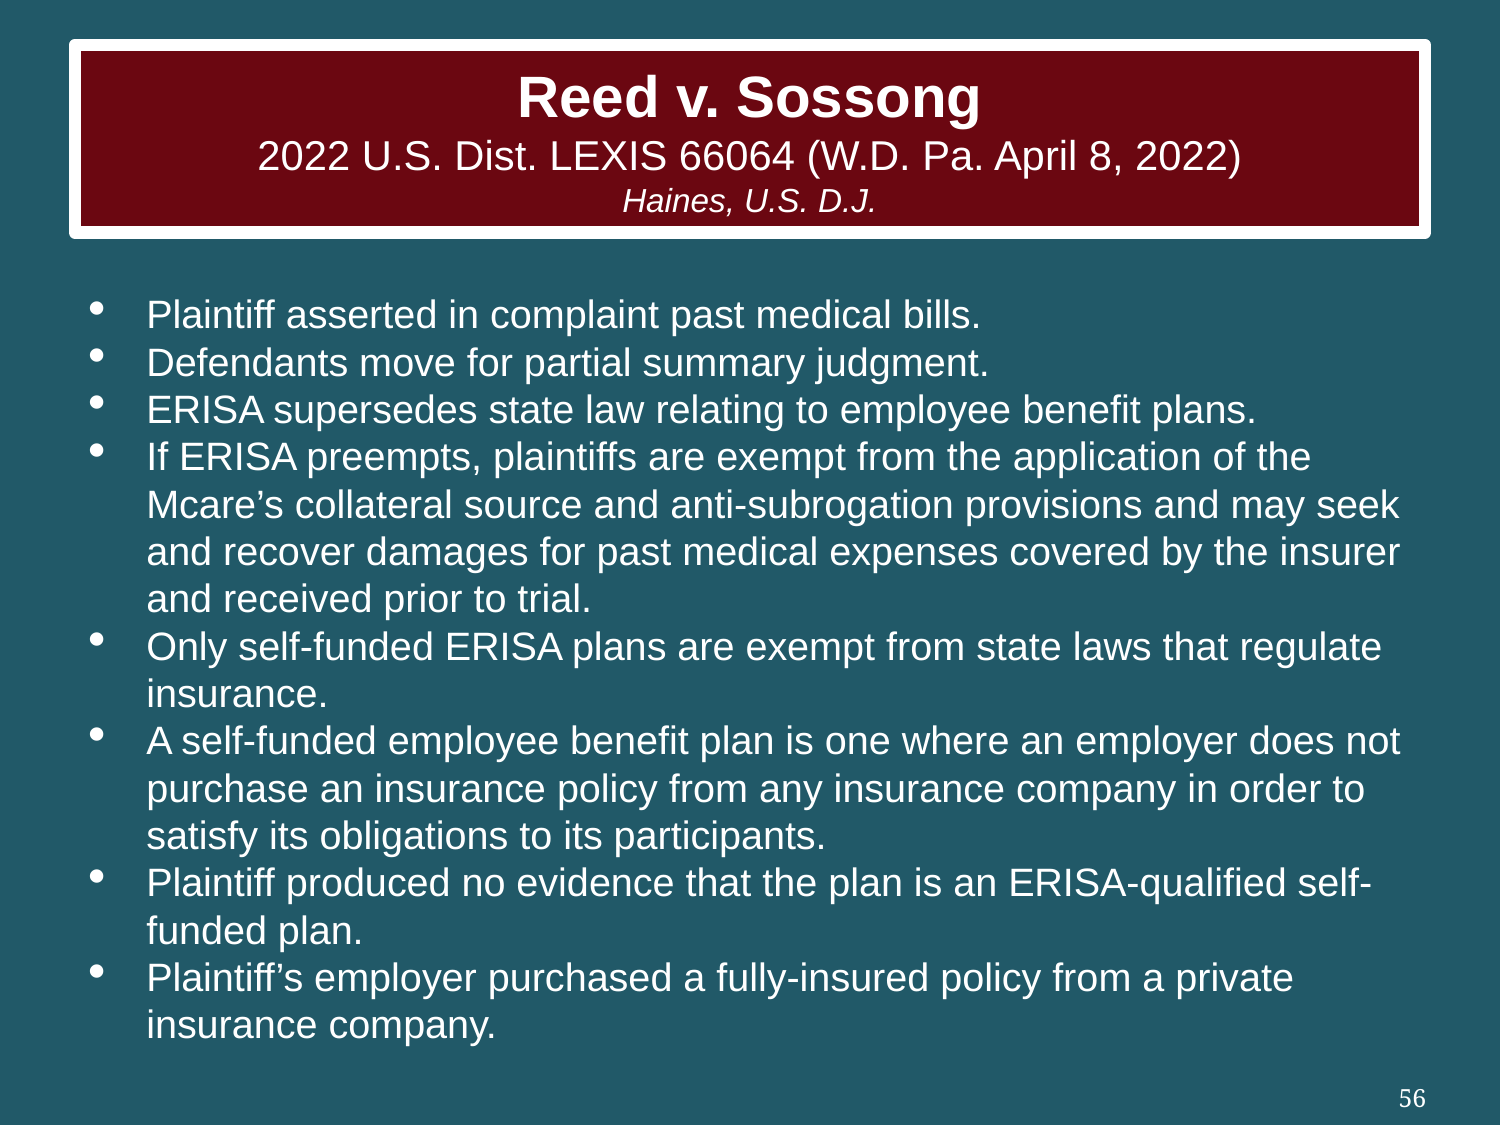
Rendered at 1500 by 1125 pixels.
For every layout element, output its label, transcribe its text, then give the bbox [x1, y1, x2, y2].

title Reed v. Sossong 2022 U.S. Dist. LEXIS 66064 (W.D. Pa. April 8, 2022) Haines, U.S. D.J. [75, 45, 1425, 233]
text_box [579, 389, 610, 451]
slide_number 56 [1325, 1074, 1500, 1125]
list Plaintiff asserted in complaint past medical bills. Defendants move for partial summary judgment. ERISA supersedes state law relating to employee benefit plans. If ERISA preempts, plaintiffs are exempt from the application of the Mcare’s collateral source and anti-subrogation provisions and may seek and recover damages for past medical expenses covered by the insurer and received prior to trial. Only self-funded ERISA plans are exempt from state laws that regulate insurance. A self-funded employee benefit plan is one where an employer does not purchase an insurance policy from any insurance company in order to satisfy its obligations to its participants. Plaintiff produced no evidence that the plan is an ERISA-qualified self-funded plan. Plaintiff’s employer purchased a fully-insured policy from a private insurance company. [75, 281, 1425, 1100]
